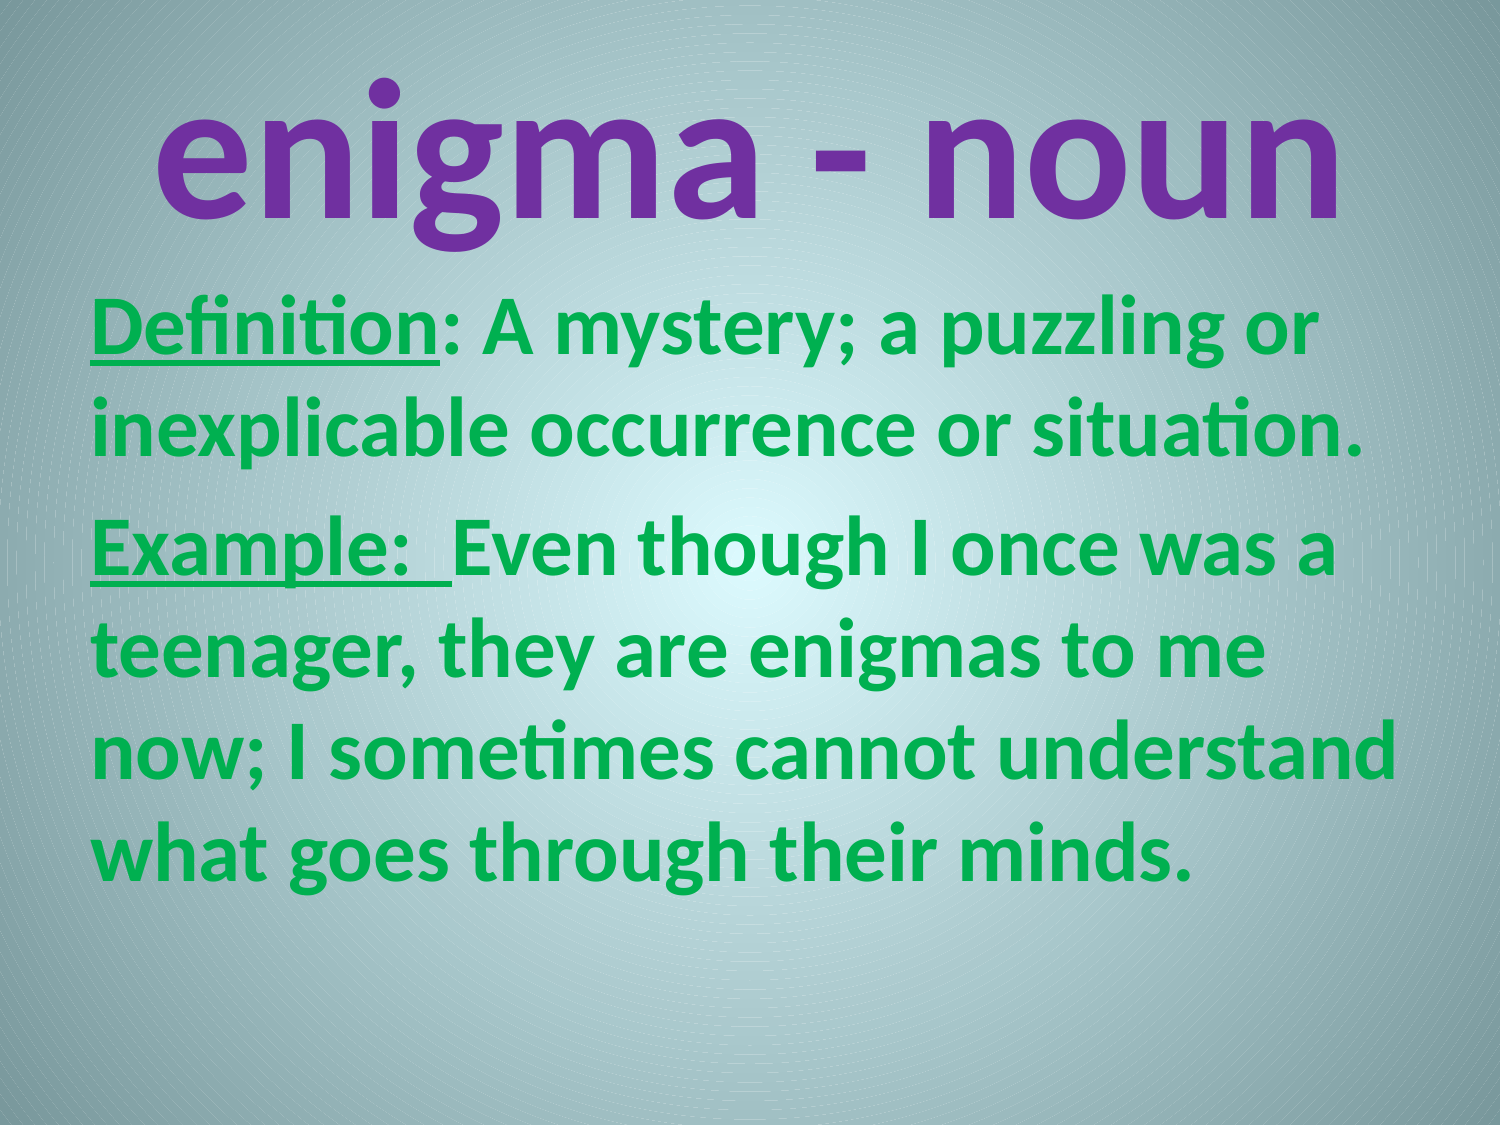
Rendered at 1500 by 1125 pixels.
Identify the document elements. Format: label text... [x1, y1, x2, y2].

list Definition: A mystery; a puzzling or inexplicable occurrence or situation. Example: Even though I once was a teenager, they are enigmas to me now; I sometimes cannot understand what goes through their minds. [75, 262, 1425, 1005]
title enigma - noun [75, 45, 1425, 233]
